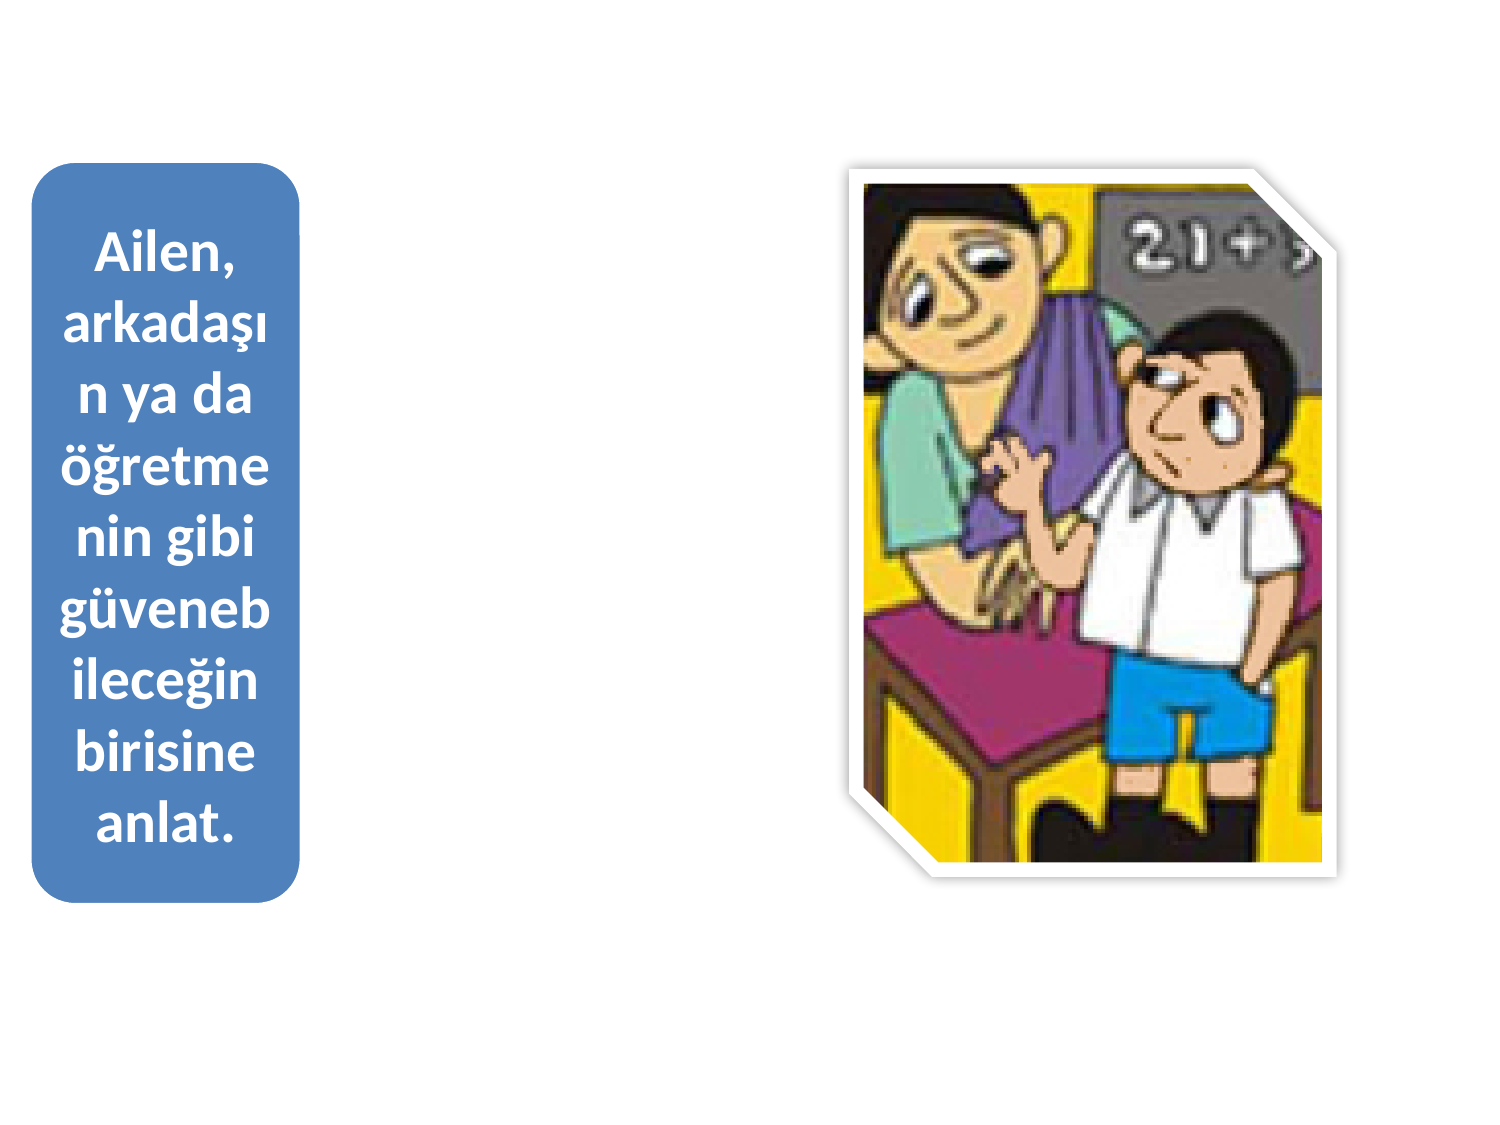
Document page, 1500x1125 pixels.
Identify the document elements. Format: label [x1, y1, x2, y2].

text_box [29, 160, 786, 906]
picture [856, 176, 1330, 870]
